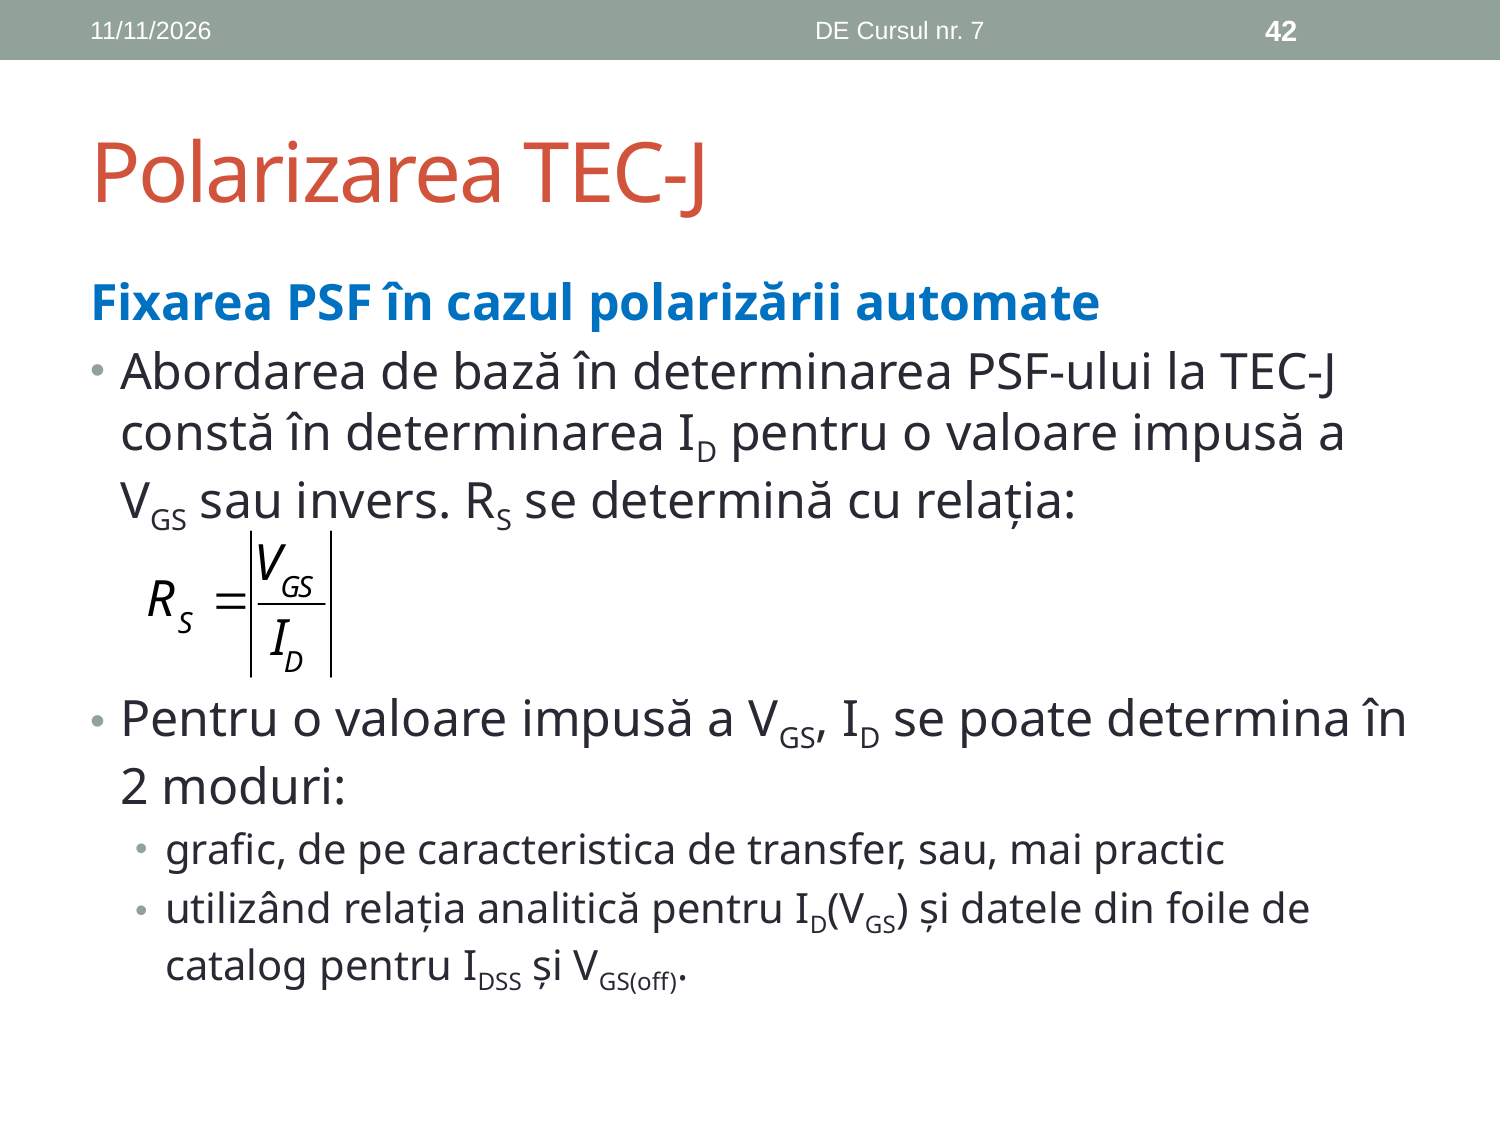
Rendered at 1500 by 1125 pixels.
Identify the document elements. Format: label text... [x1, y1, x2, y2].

slide_number 42 [1250, 3, 1425, 57]
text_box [141, 520, 342, 688]
title Polarizarea TEC-J [75, 87, 1425, 250]
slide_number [75, 3, 550, 57]
list Fixarea PSF în cazul polarizării automate Abordarea de bază în determinarea PSF-ului la TEC-J constă în determinarea ID pentru o valoare impusă a VGS sau invers. RS se determină cu relația: Pentru o valoare impusă a VGS, ID se poate determina în 2 moduri: grafic, de pe caracteristica de transfer, sau, mai practic utilizând relația analitică pentru ID(VGS) și datele din foile de catalog pentru IDSS și VGS(off). [75, 262, 1425, 1063]
footer DE Cursul nr. 7 [562, 3, 1238, 57]
